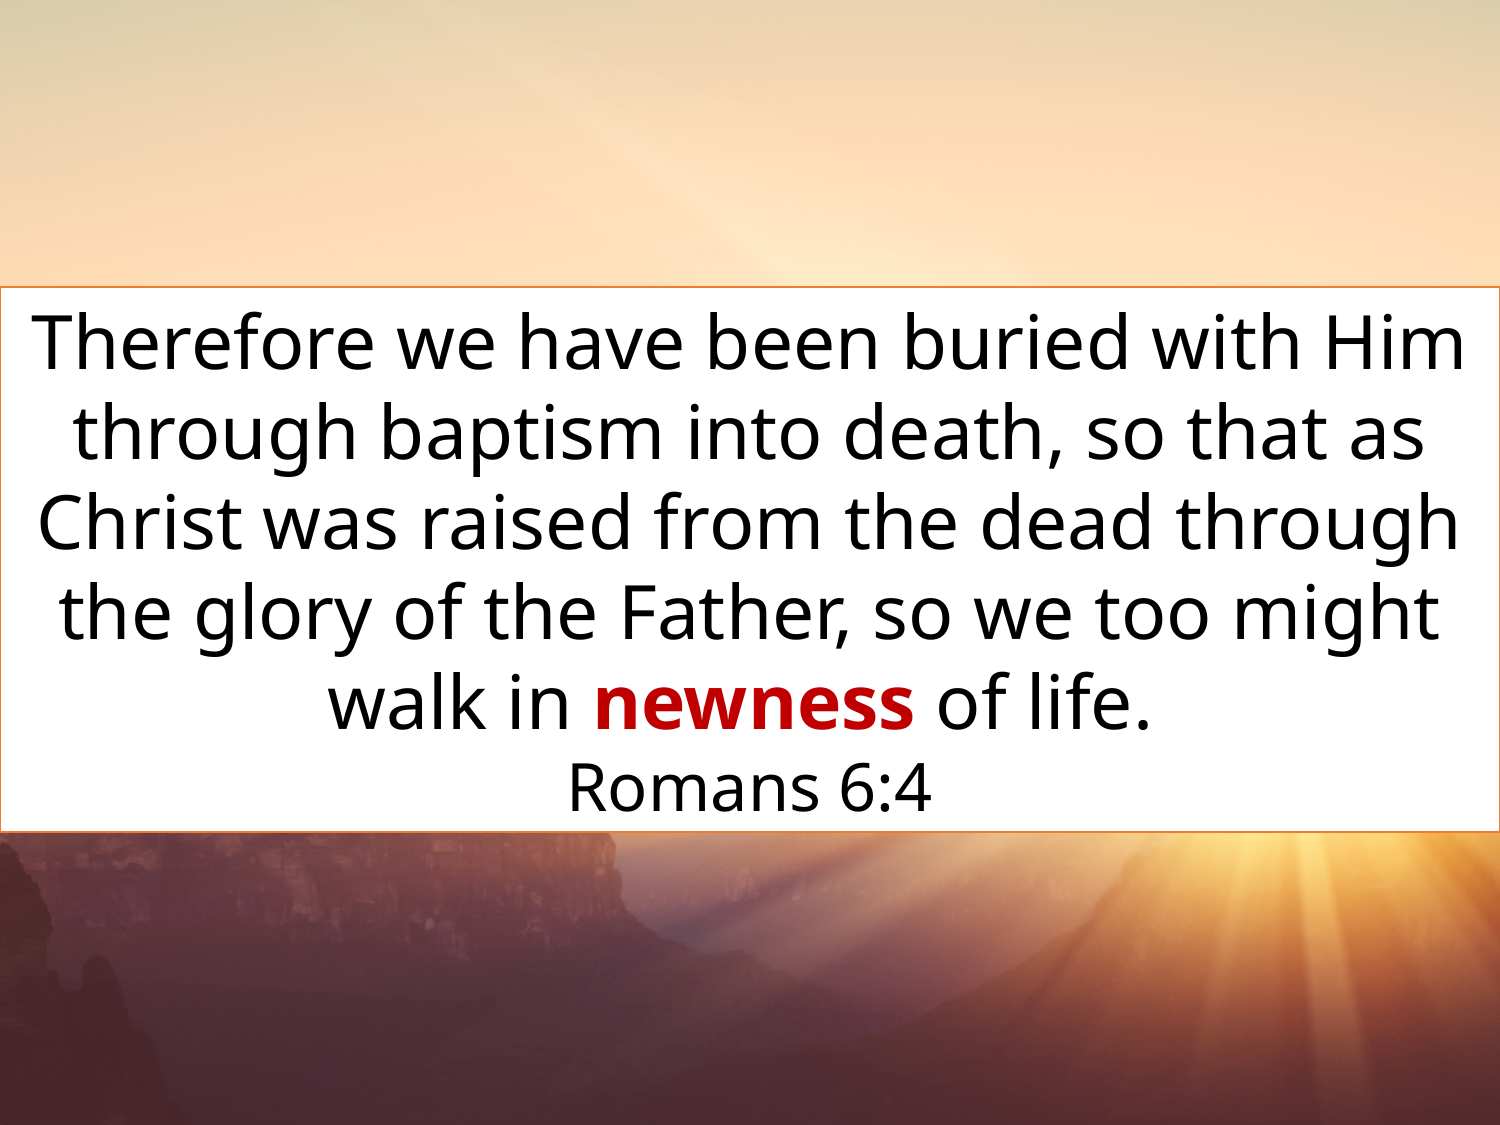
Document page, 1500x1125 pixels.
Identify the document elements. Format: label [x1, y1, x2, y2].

list [0, 0, 1500, 1125]
